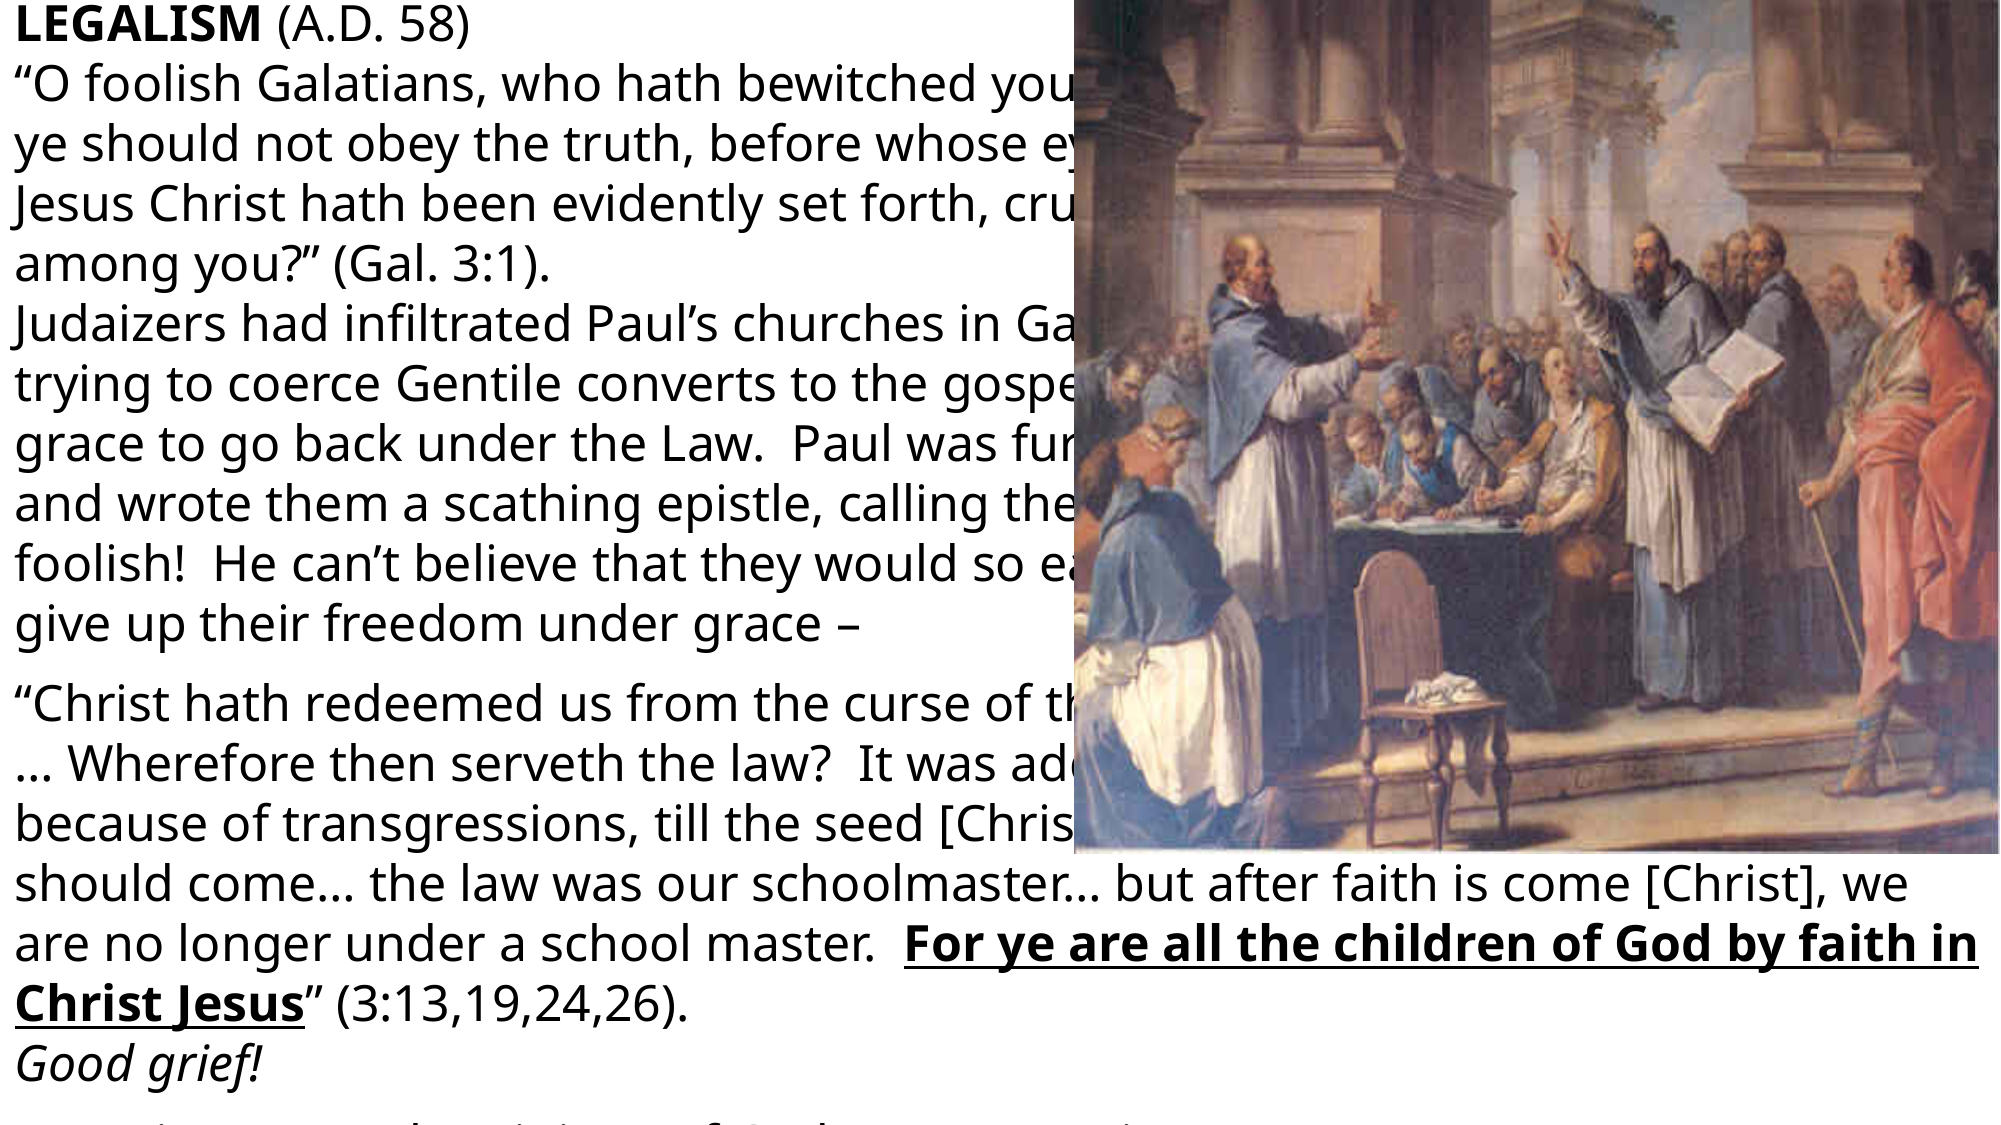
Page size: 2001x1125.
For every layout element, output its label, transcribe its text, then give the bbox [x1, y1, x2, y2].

picture [1074, 0, 2000, 854]
text_box LEGALISM (A.D. 58) “O foolish Galatians, who hath bewitched you, that ye should not obey the truth, before whose eyes Jesus Christ hath been evidently set forth, crucified among you?” (Gal. 3:1). Judaizers had infiltrated Paul’s churches in Galatia trying to coerce Gentile converts to the gospel of grace to go back under the Law. Paul was furious, and wrote them a scathing epistle, calling them foolish! He can’t believe that they would so easily give up their freedom under grace – “Christ hath redeemed us from the curse of the law … Wherefore then serveth the law? It was added because of transgressions, till the seed [Christ] should come… the law was our schoolmaster… but after faith is come [Christ], we are no longer under a school master. For ye are all the children of God by faith in Christ Jesus” (3:13,19,24,26). Good grief! Next time – Paul’s ministry of God’s grace continues. [0, 0, 2000, 1125]
